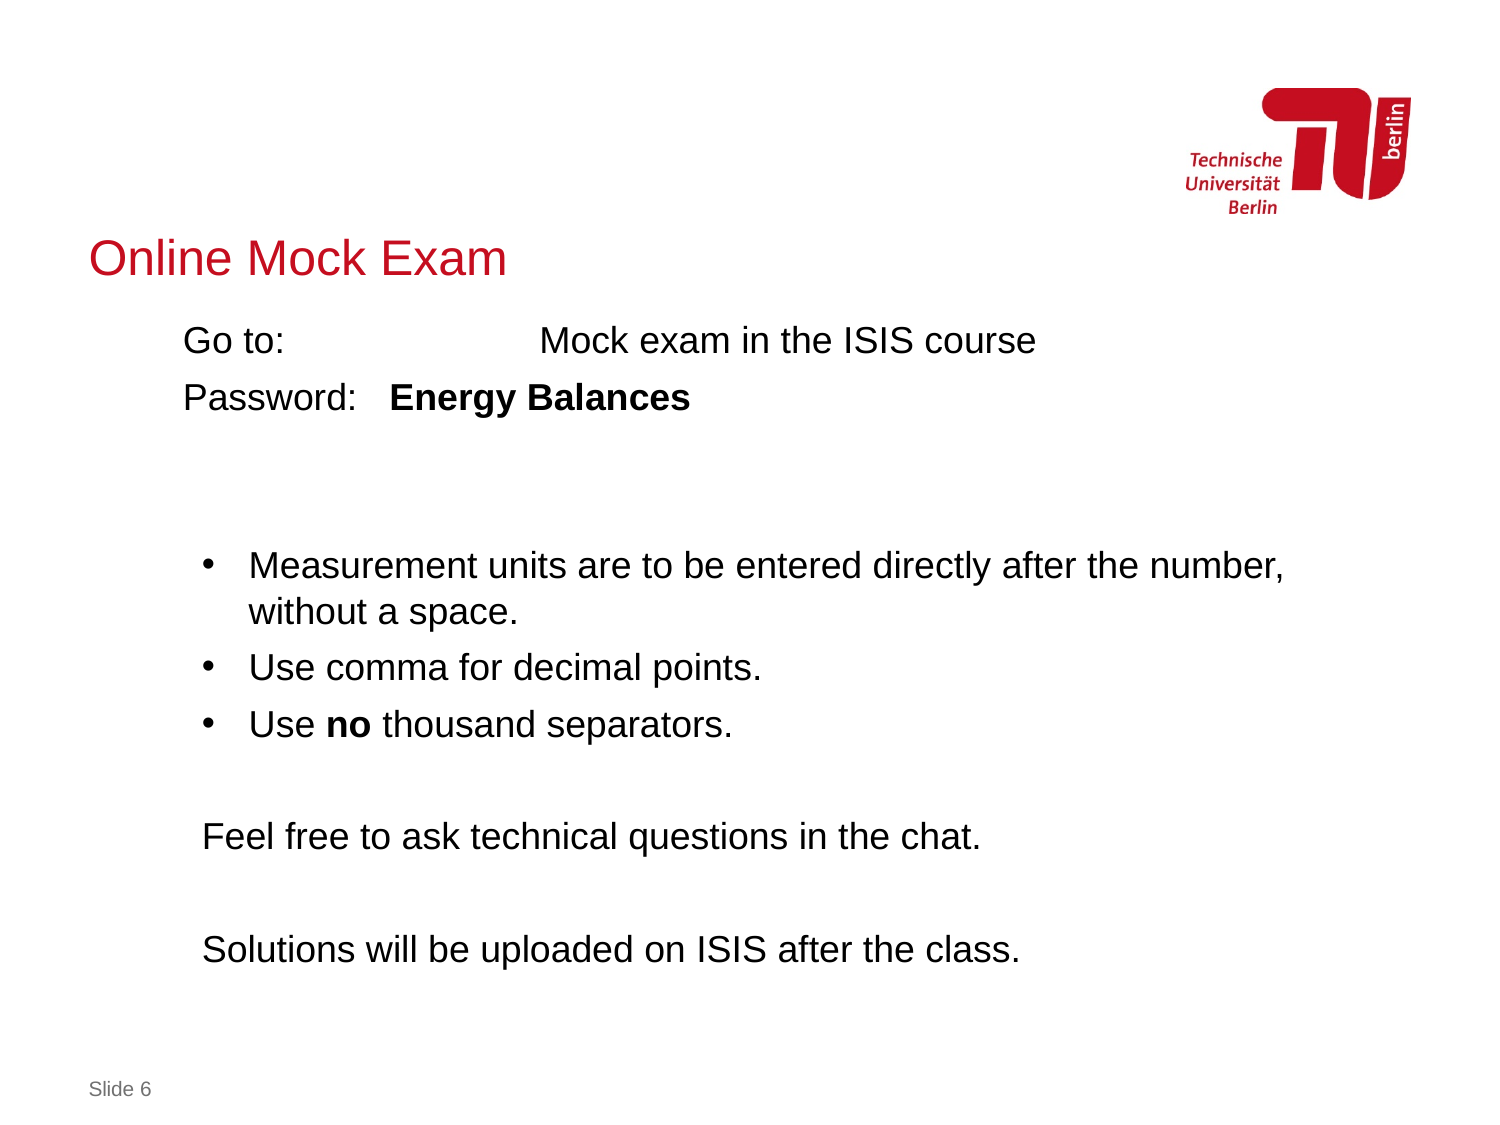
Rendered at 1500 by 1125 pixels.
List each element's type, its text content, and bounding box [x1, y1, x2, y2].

title Online Mock Exam [88, 226, 1411, 286]
list Go to: Mock exam in the ISIS course Password: Energy Balances Measurement units are to be entered directly after the number, without a space. Use comma for decimal points. Use no thousand separators. Feel free to ask technical questions in the chat. Solutions will be uploaded on ISIS after the class. [183, 315, 1294, 983]
slide_number Slide 6 [88, 1075, 1176, 1101]
picture [1186, 88, 1411, 214]
